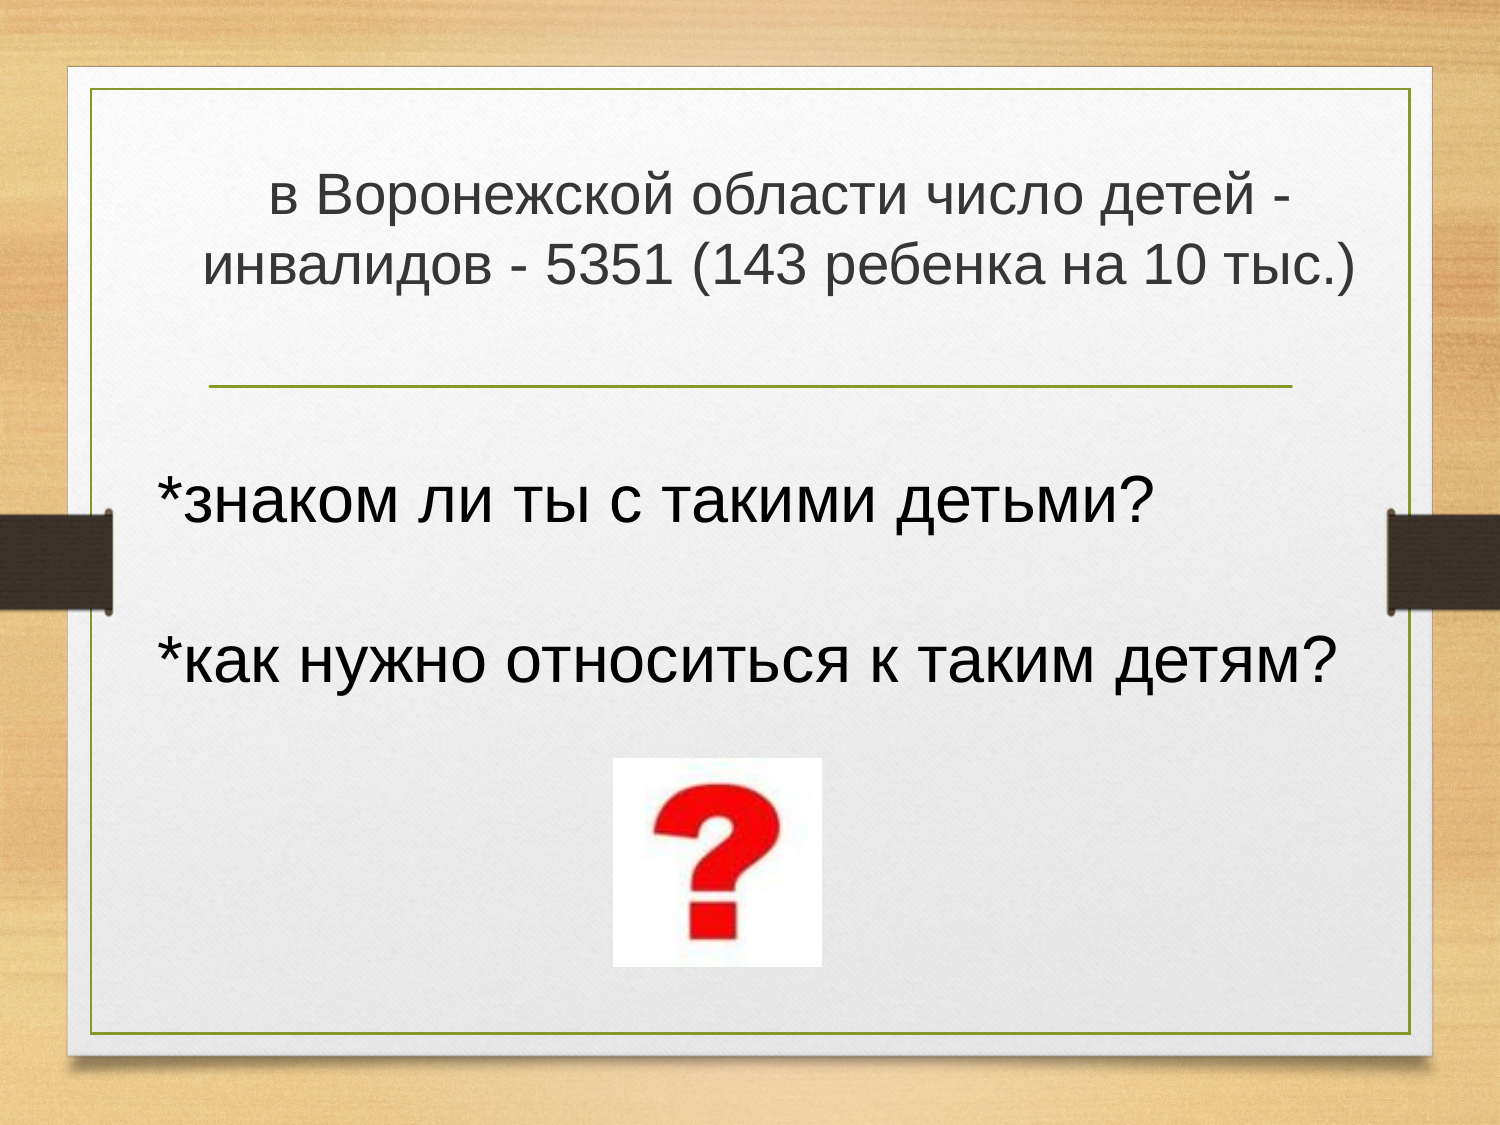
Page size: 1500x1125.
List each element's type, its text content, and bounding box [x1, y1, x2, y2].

picture [260, 0, 1500, 448]
text_box *знаком ли ты с такими детьми? *как нужно относиться к таким детям? [142, 448, 1500, 704]
text_box [25, 0, 260, 93]
text_box в Воронежской области число детей - инвалидов - 5351 (143 ребенка на 10 тыс.) [142, 148, 1419, 444]
picture [0, 0, 1500, 1125]
